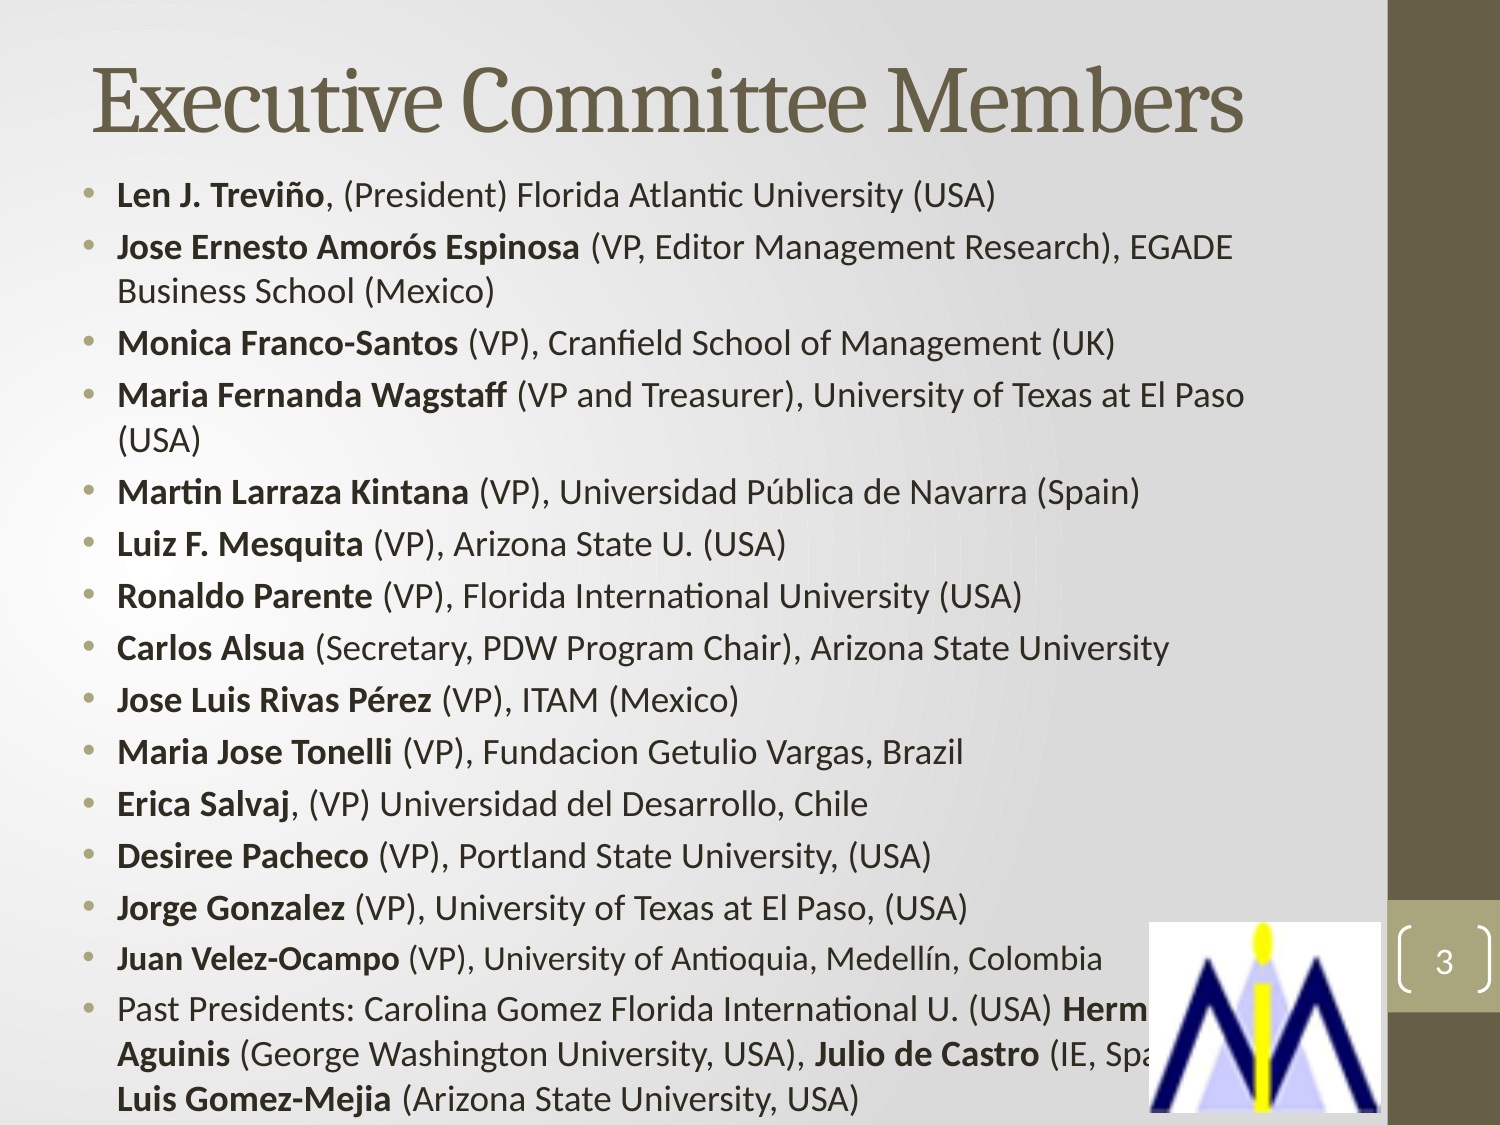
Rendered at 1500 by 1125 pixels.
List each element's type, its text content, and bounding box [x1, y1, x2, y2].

slide_number 3 [1397, 925, 1492, 994]
picture [1149, 922, 1382, 1114]
list Len J. Treviño, (President) Florida Atlantic University (USA) Jose Ernesto Amorós Espinosa (VP, Editor Management Research), EGADE Business School (Mexico) Monica Franco-Santos (VP), Cranfield School of Management (UK) Maria Fernanda Wagstaff (VP and Treasurer), University of Texas at El Paso (USA) Martin Larraza Kintana (VP), Universidad Pública de Navarra (Spain) Luiz F. Mesquita (VP), Arizona State U. (USA) Ronaldo Parente (VP), Florida International University (USA) Carlos Alsua (Secretary, PDW Program Chair), Arizona State University Jose Luis Rivas Pérez (VP), ITAM (Mexico) Maria Jose Tonelli (VP), Fundacion Getulio Vargas, Brazil Erica Salvaj, (VP) Universidad del Desarrollo, Chile Desiree Pacheco (VP), Portland State University, (USA) Jorge Gonzalez (VP), University of Texas at El Paso, (USA) Juan Velez-Ocampo (VP), University of Antioquia, Medellín, Colombia Past Presidents: Carolina Gomez Florida International U. (USA) Herman Aguinis (George Washington University, USA), Julio de Castro (IE, Spain) and Luis Gomez-Mejia (Arizona State University, USA) [50, 162, 1300, 1125]
title Executive Committee Members [75, 0, 1325, 188]
